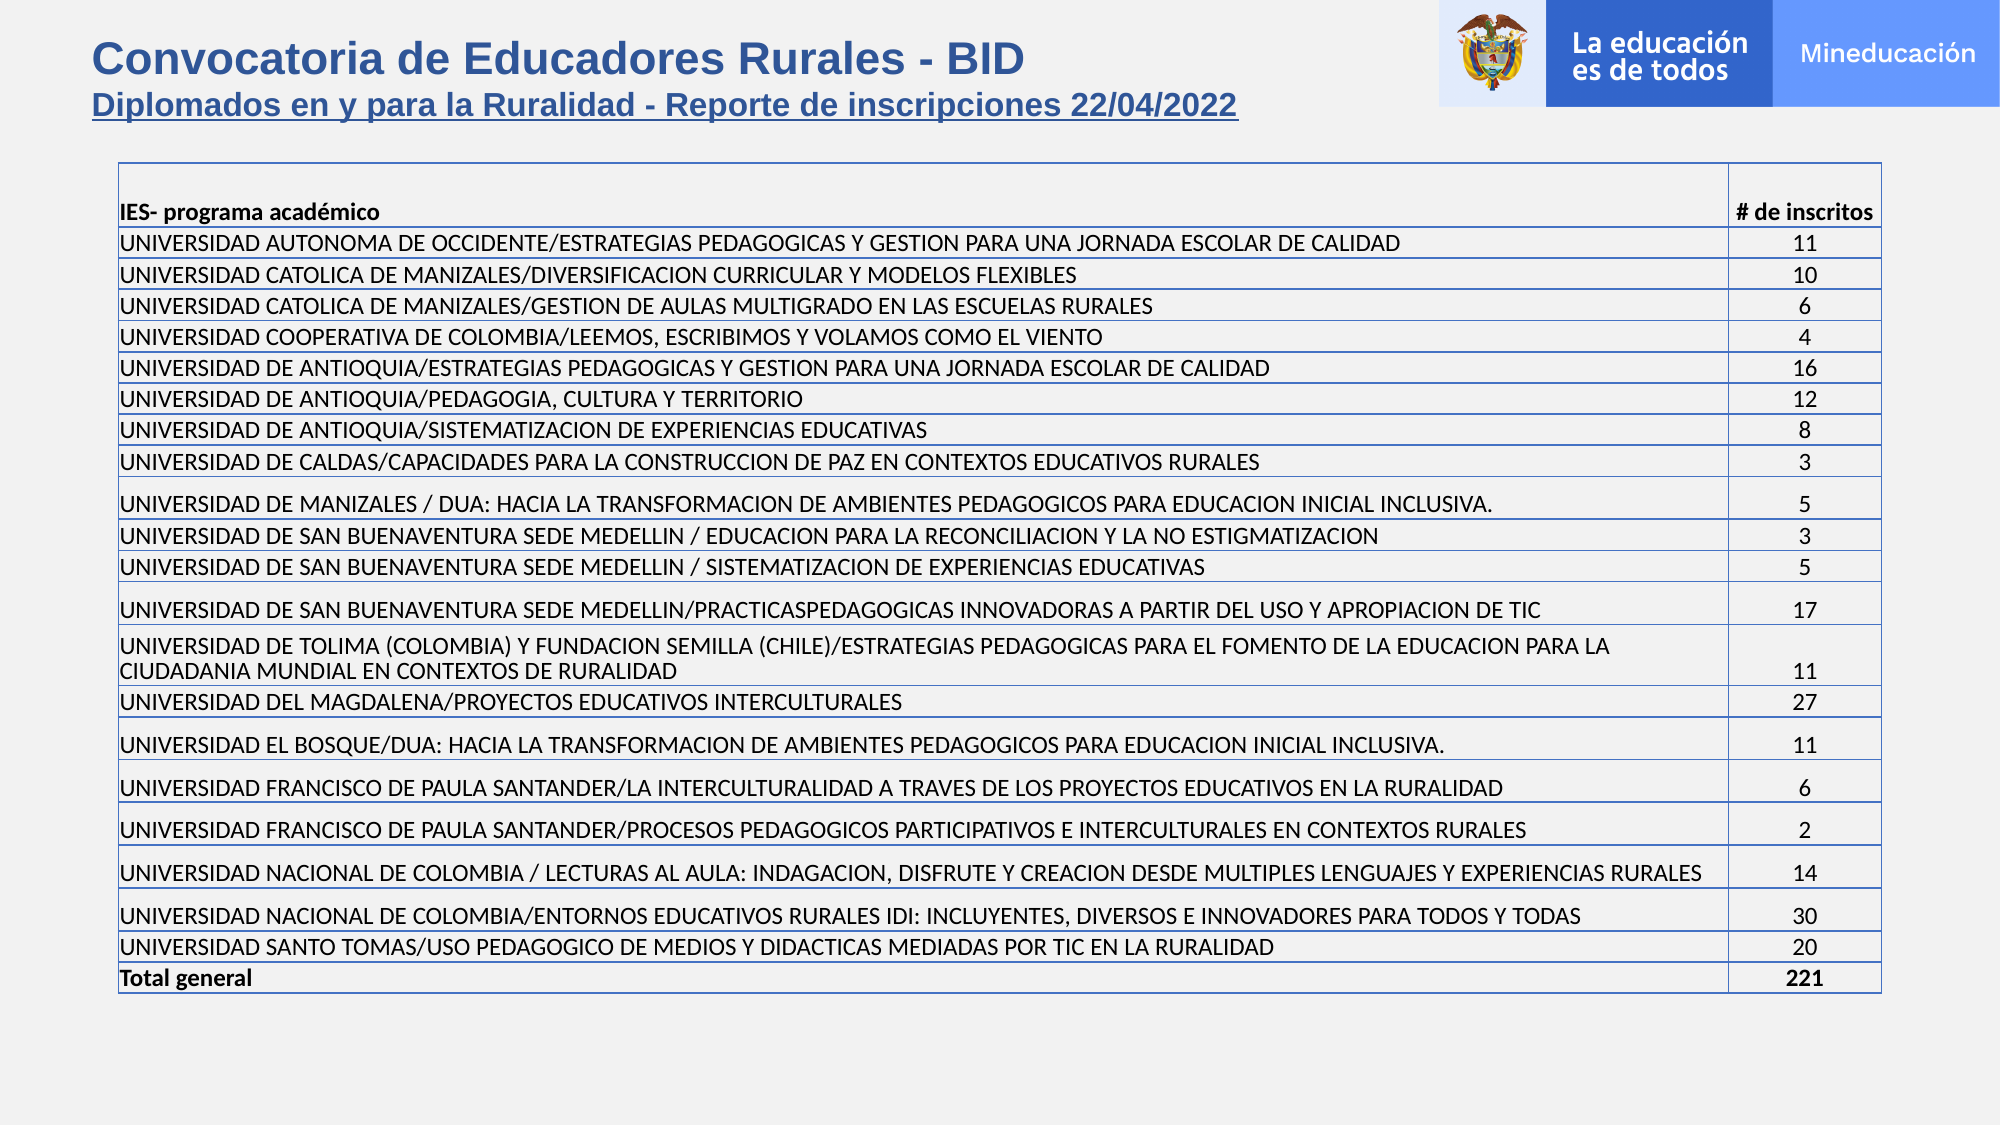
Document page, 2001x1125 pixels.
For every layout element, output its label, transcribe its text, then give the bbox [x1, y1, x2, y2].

table_cell UNIVERSIDAD DE ANTIOQUIA/ESTRATEGIAS PEDAGOGICAS Y GESTION PARA UNA JORNADA ESCOLAR DE CALIDAD [119, 353, 1728, 382]
table_cell 2 [1729, 803, 1881, 844]
table_cell UNIVERSIDAD DE SAN BUENAVENTURA SEDE MEDELLIN/PRACTICASPEDAGOGICAS INNOVADORAS A PARTIR DEL USO Y APROPIACION DE TIC [119, 582, 1728, 624]
table_cell 14 [1729, 846, 1881, 887]
table_cell UNIVERSIDAD EL BOSQUE/DUA: HACIA LA TRANSFORMACION DE AMBIENTES PEDAGOGICOS PARA EDUCACION INICIAL INCLUSIVA. [119, 718, 1728, 759]
table_cell Total general [119, 963, 1728, 992]
table_cell UNIVERSIDAD FRANCISCO DE PAULA SANTANDER/LA INTERCULTURALIDAD A TRAVES DE LOS PROYECTOS EDUCATIVOS EN LA RURALIDAD [119, 760, 1728, 801]
table_cell 3 [1729, 520, 1881, 550]
table_cell UNIVERSIDAD FRANCISCO DE PAULA SANTANDER/PROCESOS PEDAGOGICOS PARTICIPATIVOS E INTERCULTURALES EN CONTEXTOS RURALES [119, 803, 1728, 844]
table_cell UNIVERSIDAD DE MANIZALES / DUA: HACIA LA TRANSFORMACION DE AMBIENTES PEDAGOGICOS PARA EDUCACION INICIAL INCLUSIVA. [119, 477, 1728, 518]
text_box Convocatoria de Educadores Rurales - BID Diplomados en y para la Ruralidad - Reporte de inscripciones 22/04/2022 [76, 20, 1386, 131]
table_cell UNIVERSIDAD DE CALDAS/CAPACIDADES PARA LA CONSTRUCCION DE PAZ EN CONTEXTOS EDUCATIVOS RURALES [119, 446, 1728, 476]
table_cell UNIVERSIDAD DE TOLIMA (COLOMBIA) Y FUNDACION SEMILLA (CHILE)/ESTRATEGIAS PEDAGOGICAS PARA EL FOMENTO DE LA EDUCACION PARA LA CIUDADANIA MUNDIAL EN CONTEXTOS DE RURALIDAD [119, 625, 1728, 685]
table_header IES- programa académico [119, 164, 1728, 226]
table_cell 16 [1729, 353, 1881, 382]
table_header # de inscritos [1729, 164, 1881, 226]
table_cell UNIVERSIDAD DE ANTIOQUIA/SISTEMATIZACION DE EXPERIENCIAS EDUCATIVAS [119, 415, 1728, 444]
table_cell 27 [1729, 686, 1881, 716]
table_cell UNIVERSIDAD DE ANTIOQUIA/PEDAGOGIA, CULTURA Y TERRITORIO [119, 384, 1728, 413]
table_cell UNIVERSIDAD CATOLICA DE MANIZALES/DIVERSIFICACION CURRICULAR Y MODELOS FLEXIBLES [119, 259, 1728, 288]
table_cell 6 [1729, 290, 1881, 320]
table_cell 221 [1729, 963, 1881, 992]
table_cell 3 [1729, 446, 1881, 476]
table_cell 20 [1729, 932, 1881, 961]
table_cell 11 [1729, 228, 1881, 257]
table_cell 11 [1729, 718, 1881, 759]
table_cell UNIVERSIDAD NACIONAL DE COLOMBIA / LECTURAS AL AULA: INDAGACION, DISFRUTE Y CREACION DESDE MULTIPLES LENGUAJES Y EXPERIENCIAS RURALES [119, 846, 1728, 887]
table_cell UNIVERSIDAD DE SAN BUENAVENTURA SEDE MEDELLIN / EDUCACION PARA LA RECONCILIACION Y LA NO ESTIGMATIZACION [119, 520, 1728, 550]
table_cell UNIVERSIDAD NACIONAL DE COLOMBIA/ENTORNOS EDUCATIVOS RURALES IDI: INCLUYENTES, DIVERSOS E INNOVADORES PARA TODOS Y TODAS [119, 889, 1728, 930]
picture [1439, 0, 2000, 107]
table_cell UNIVERSIDAD COOPERATIVA DE COLOMBIA/LEEMOS, ESCRIBIMOS Y VOLAMOS COMO EL VIENTO [119, 321, 1728, 351]
table_cell 17 [1729, 582, 1881, 624]
table_cell UNIVERSIDAD SANTO TOMAS/USO PEDAGOGICO DE MEDIOS Y DIDACTICAS MEDIADAS POR TIC EN LA RURALIDAD [119, 932, 1728, 961]
table_cell UNIVERSIDAD AUTONOMA DE OCCIDENTE/ESTRATEGIAS PEDAGOGICAS Y GESTION PARA UNA JORNADA ESCOLAR DE CALIDAD [119, 228, 1728, 257]
table_cell 10 [1729, 259, 1881, 288]
table_cell 12 [1729, 384, 1881, 413]
table_cell UNIVERSIDAD CATOLICA DE MANIZALES/GESTION DE AULAS MULTIGRADO EN LAS ESCUELAS RURALES [119, 290, 1728, 320]
table_cell UNIVERSIDAD DEL MAGDALENA/PROYECTOS EDUCATIVOS INTERCULTURALES [119, 686, 1728, 716]
table_cell UNIVERSIDAD DE SAN BUENAVENTURA SEDE MEDELLIN / SISTEMATIZACION DE EXPERIENCIAS EDUCATIVAS [119, 551, 1728, 581]
table_cell 5 [1729, 551, 1881, 581]
table_cell 6 [1729, 760, 1881, 801]
table_cell 8 [1729, 415, 1881, 444]
table_cell 4 [1729, 321, 1881, 351]
table_cell 11 [1729, 625, 1881, 685]
table_cell 30 [1729, 889, 1881, 930]
table_cell 5 [1729, 477, 1881, 518]
